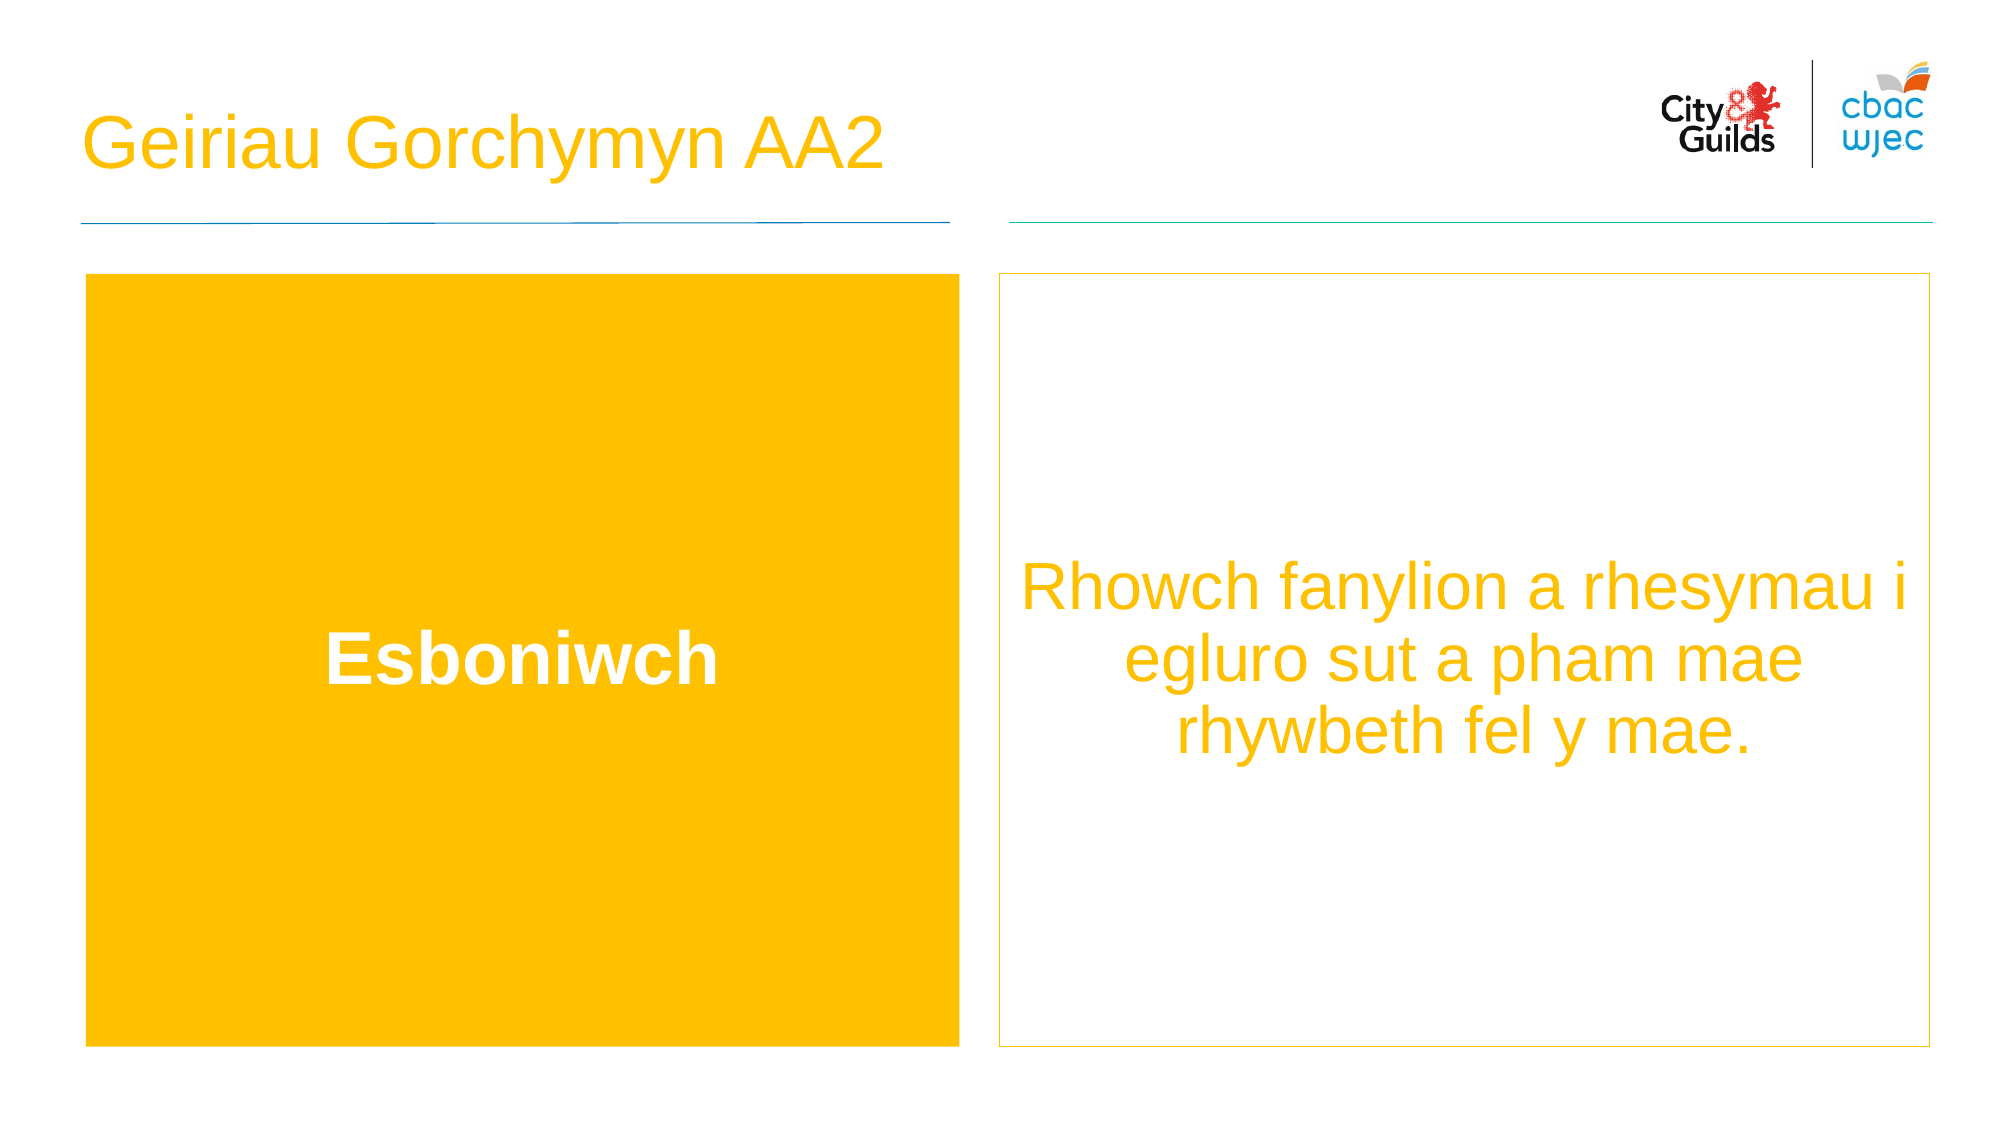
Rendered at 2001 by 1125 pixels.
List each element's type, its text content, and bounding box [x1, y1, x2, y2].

list Esboniwch [85, 273, 960, 1047]
list Rhowch fanylion a rhesymau i egluro sut a pham mae rhywbeth fel y mae. [999, 273, 1930, 1047]
picture [1837, 61, 1934, 158]
list Geiriau Gorchymyn AA2 [66, 95, 1581, 192]
